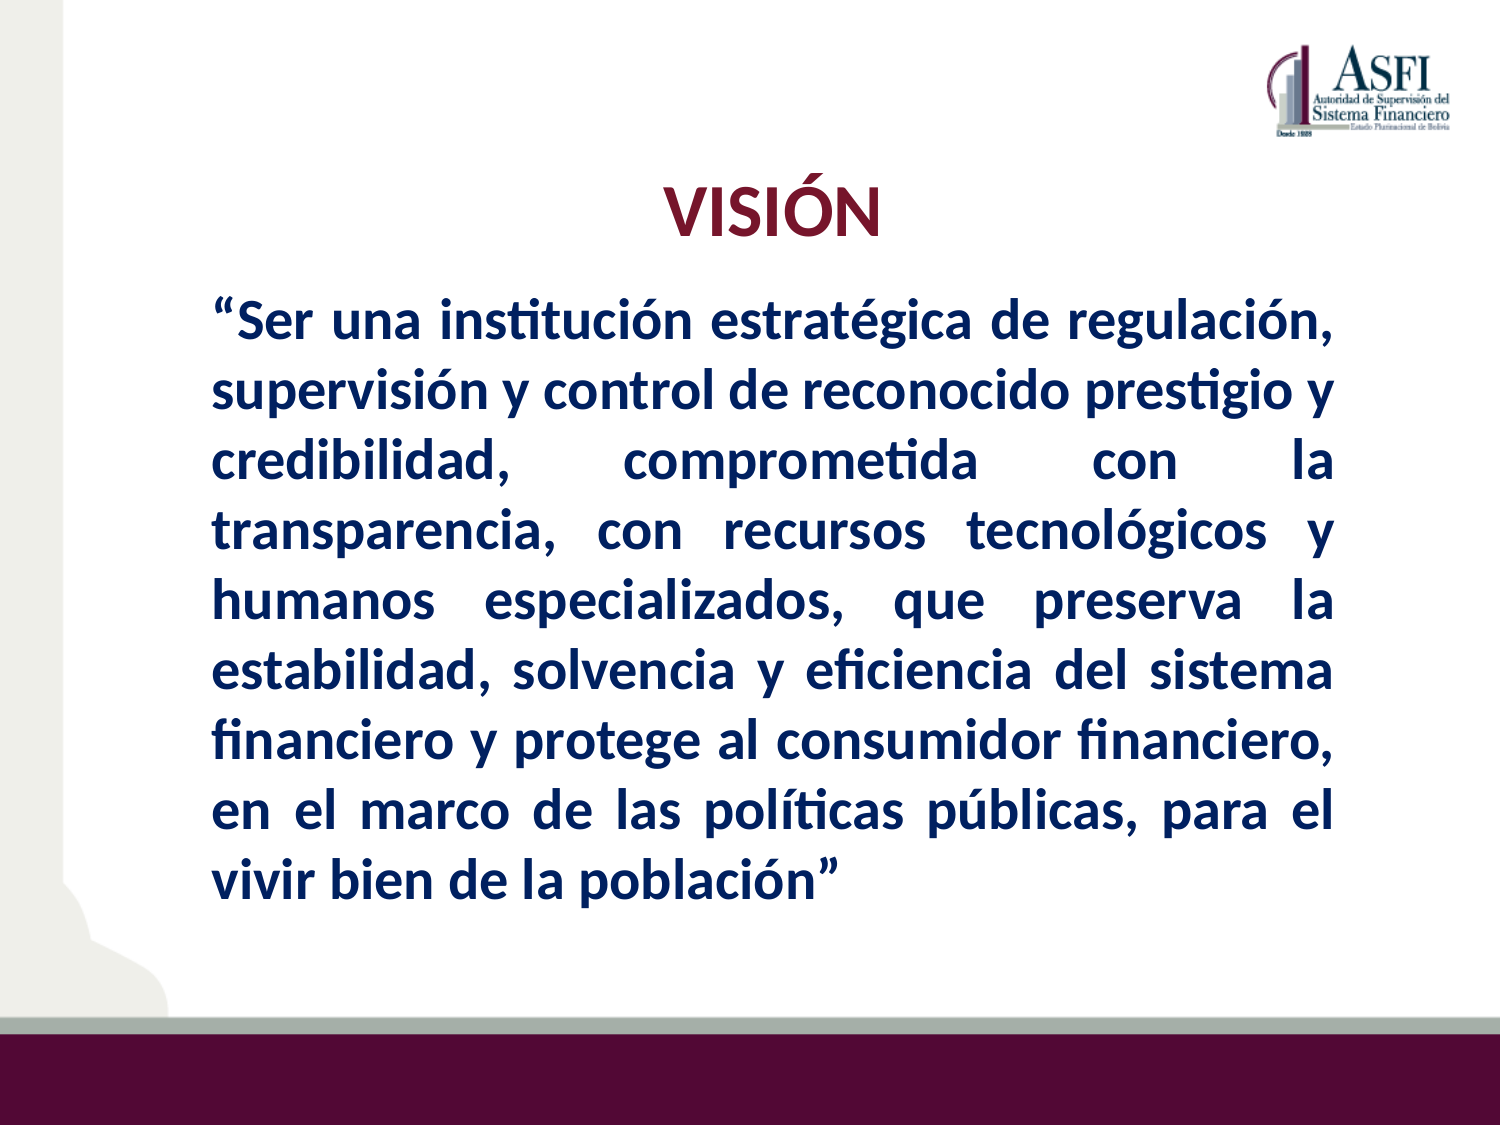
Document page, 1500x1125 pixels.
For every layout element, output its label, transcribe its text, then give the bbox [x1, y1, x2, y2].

text_box VISIÓN [648, 153, 899, 259]
picture [0, 0, 1500, 1125]
text_box “Ser una institución estratégica de regulación, supervisión y control de reconocido prestigio y credibilidad, comprometida con la transparencia, con recursos tecnológicos y humanos especializados, que preserva la estabilidad, solvencia y eficiencia del sistema financiero y protege al consumidor financiero, en el marco de las políticas públicas, para el vivir bien de la población” [196, 274, 1350, 919]
